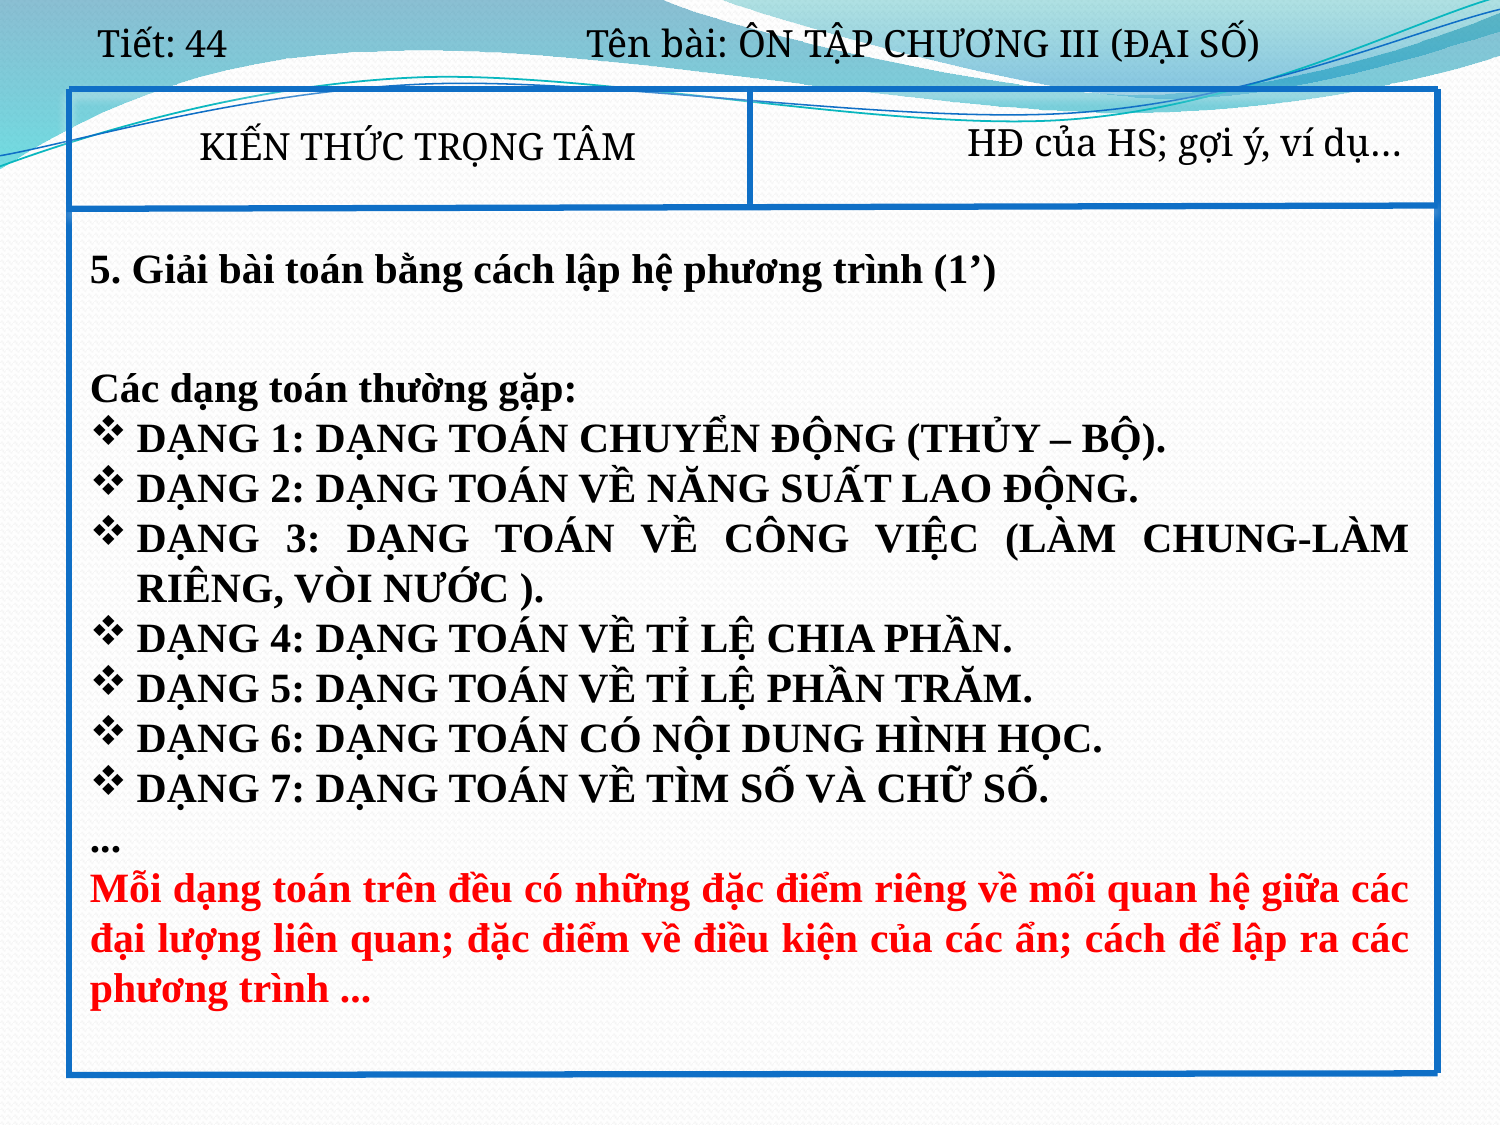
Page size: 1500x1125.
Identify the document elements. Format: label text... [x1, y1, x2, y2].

text_box Tiết: 44 [82, 12, 306, 73]
text_box Tên bài: ÔN TẬP CHƯƠNG III (ĐẠI SỐ) [572, 12, 1397, 73]
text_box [65, 87, 1438, 1076]
